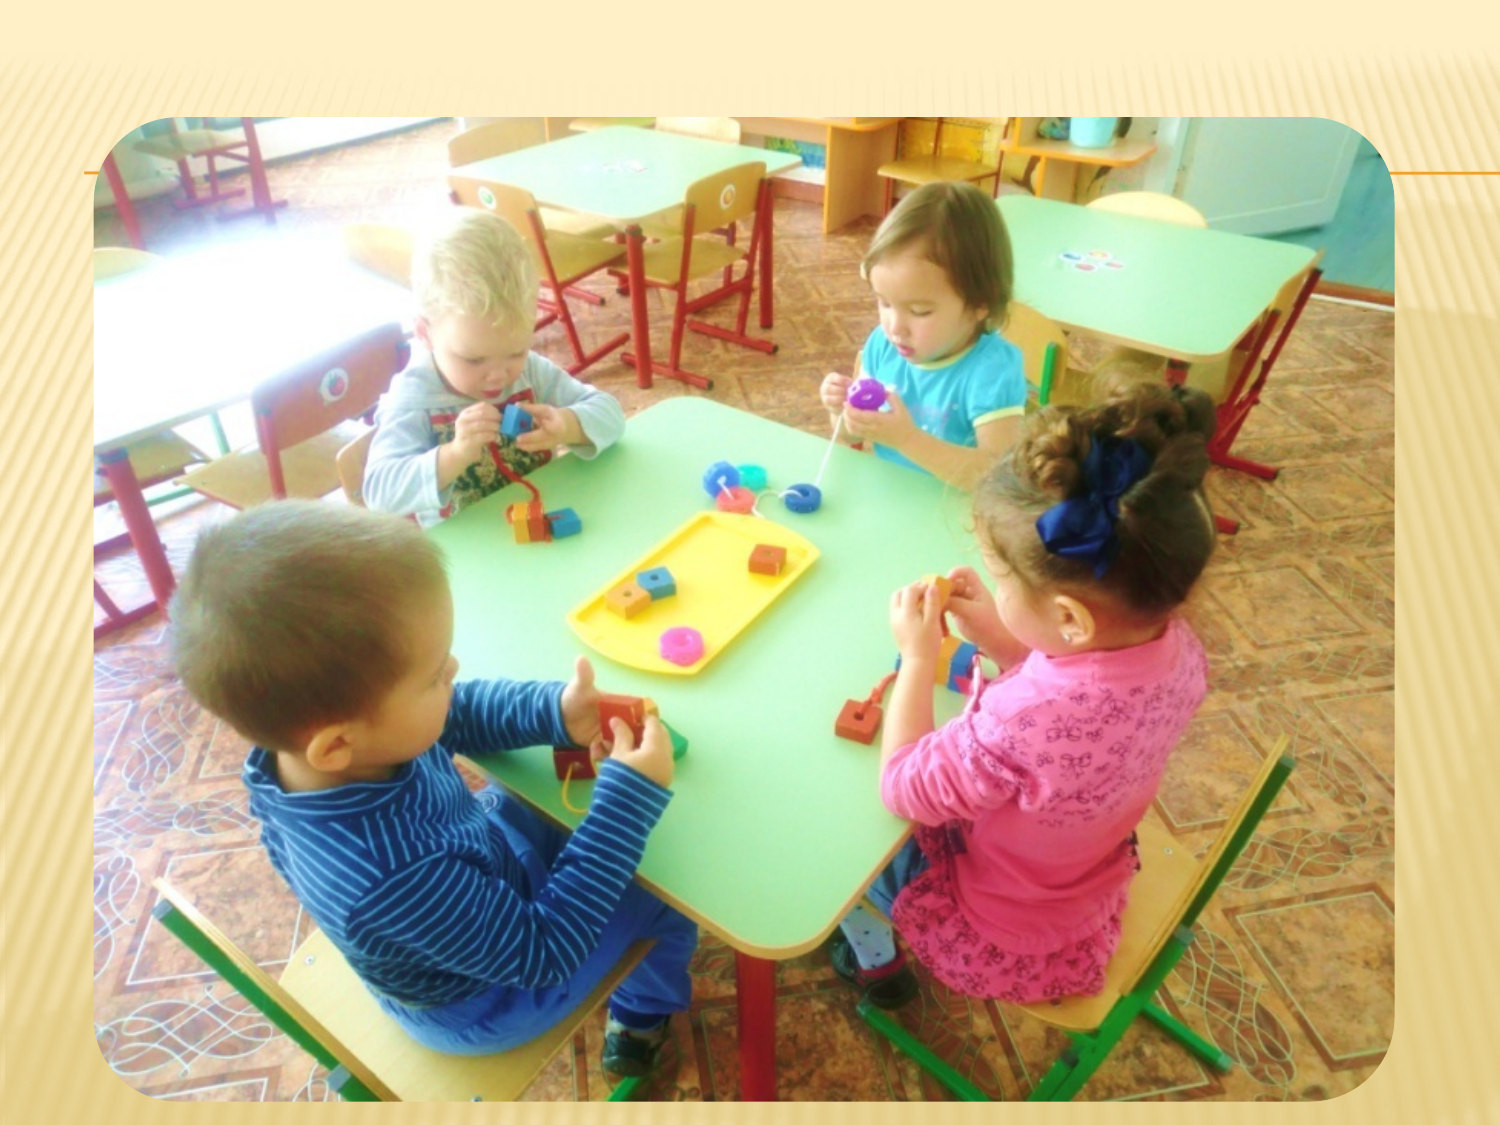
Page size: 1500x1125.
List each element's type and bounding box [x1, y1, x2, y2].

list [93, 116, 1395, 1102]
